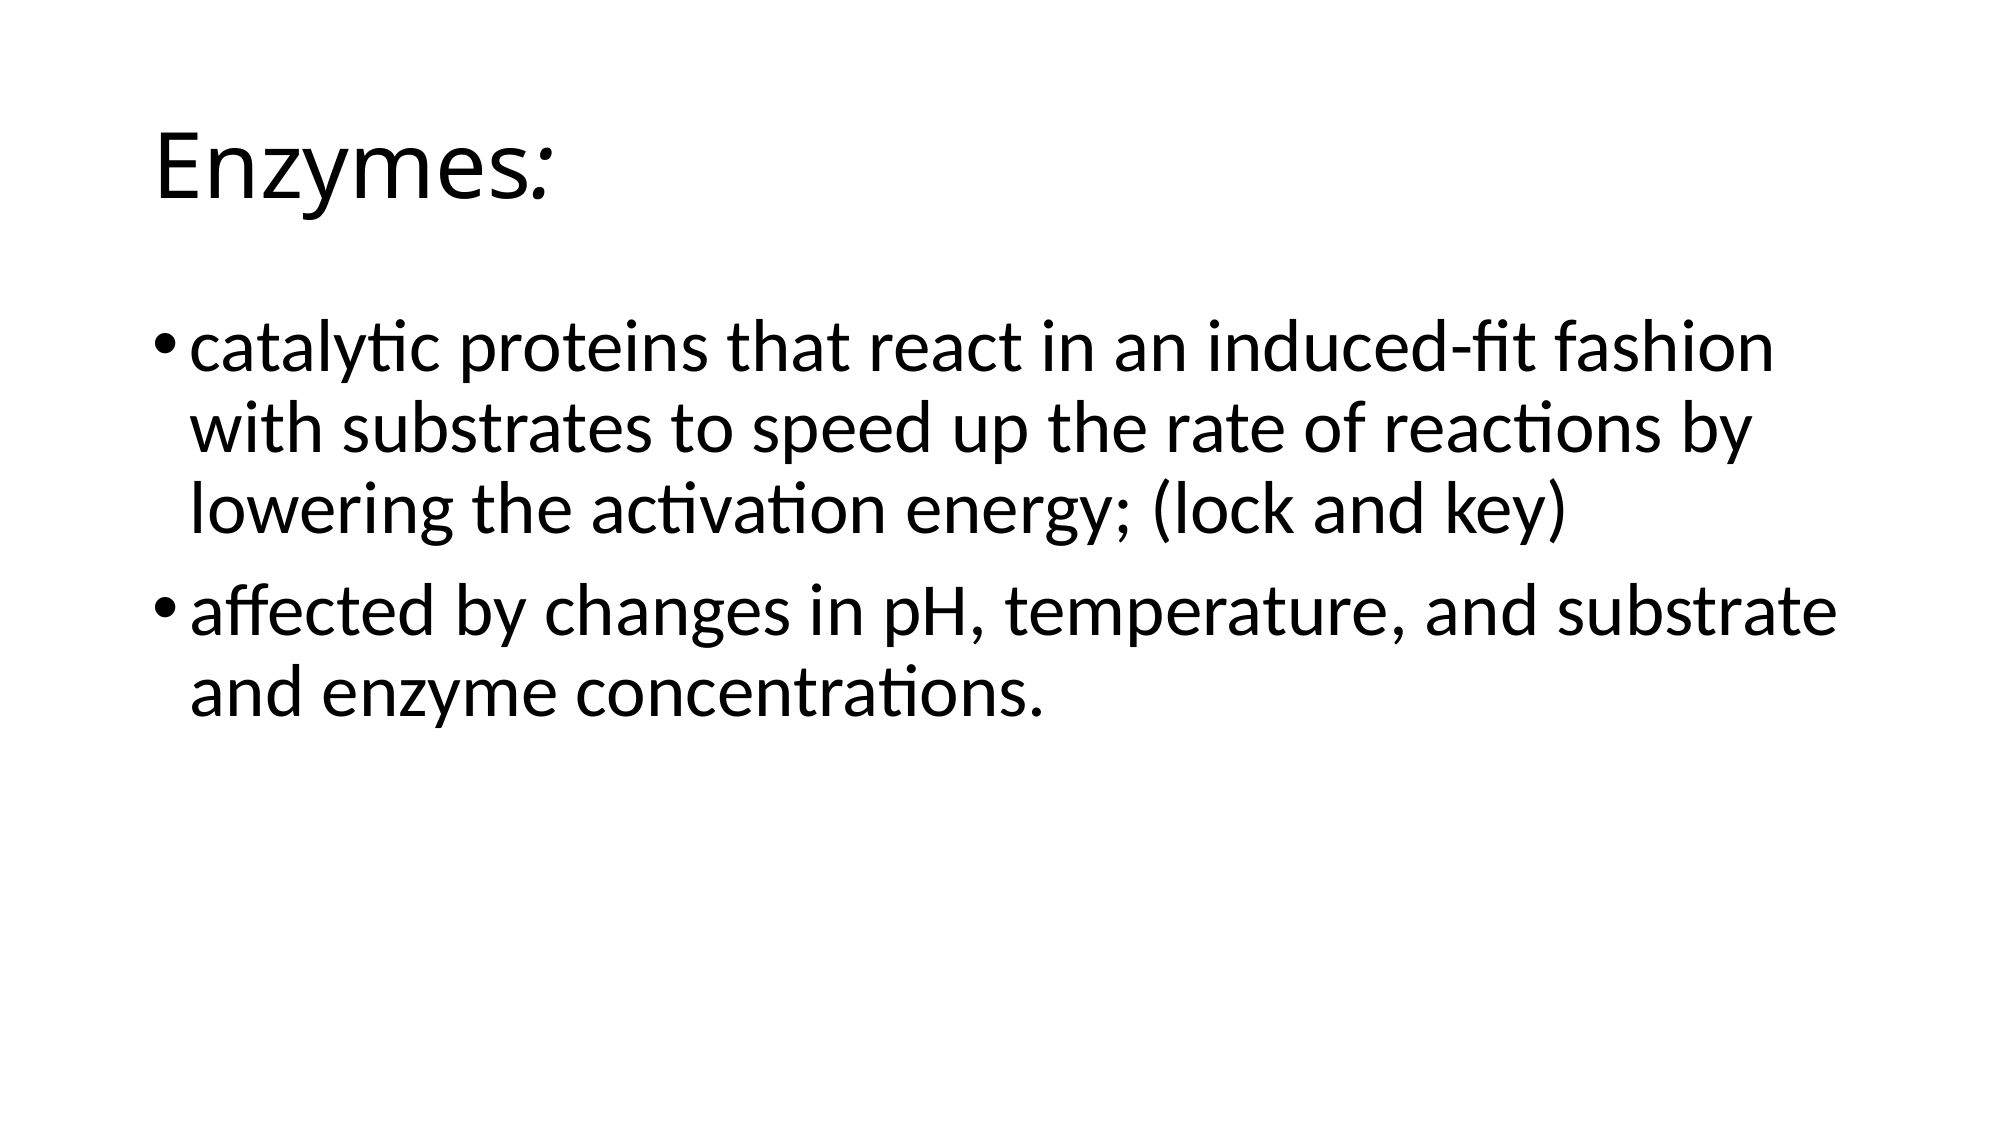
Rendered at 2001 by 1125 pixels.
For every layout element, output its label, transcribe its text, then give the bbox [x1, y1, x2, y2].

list catalytic proteins that react in an induced-fit fashion with substrates to speed up the rate of reactions by lowering the activation energy; (lock and key) affected by changes in pH, temperature, and substrate and enzyme concentrations. [137, 299, 1863, 1014]
title Enzymes: [137, 59, 1863, 278]
